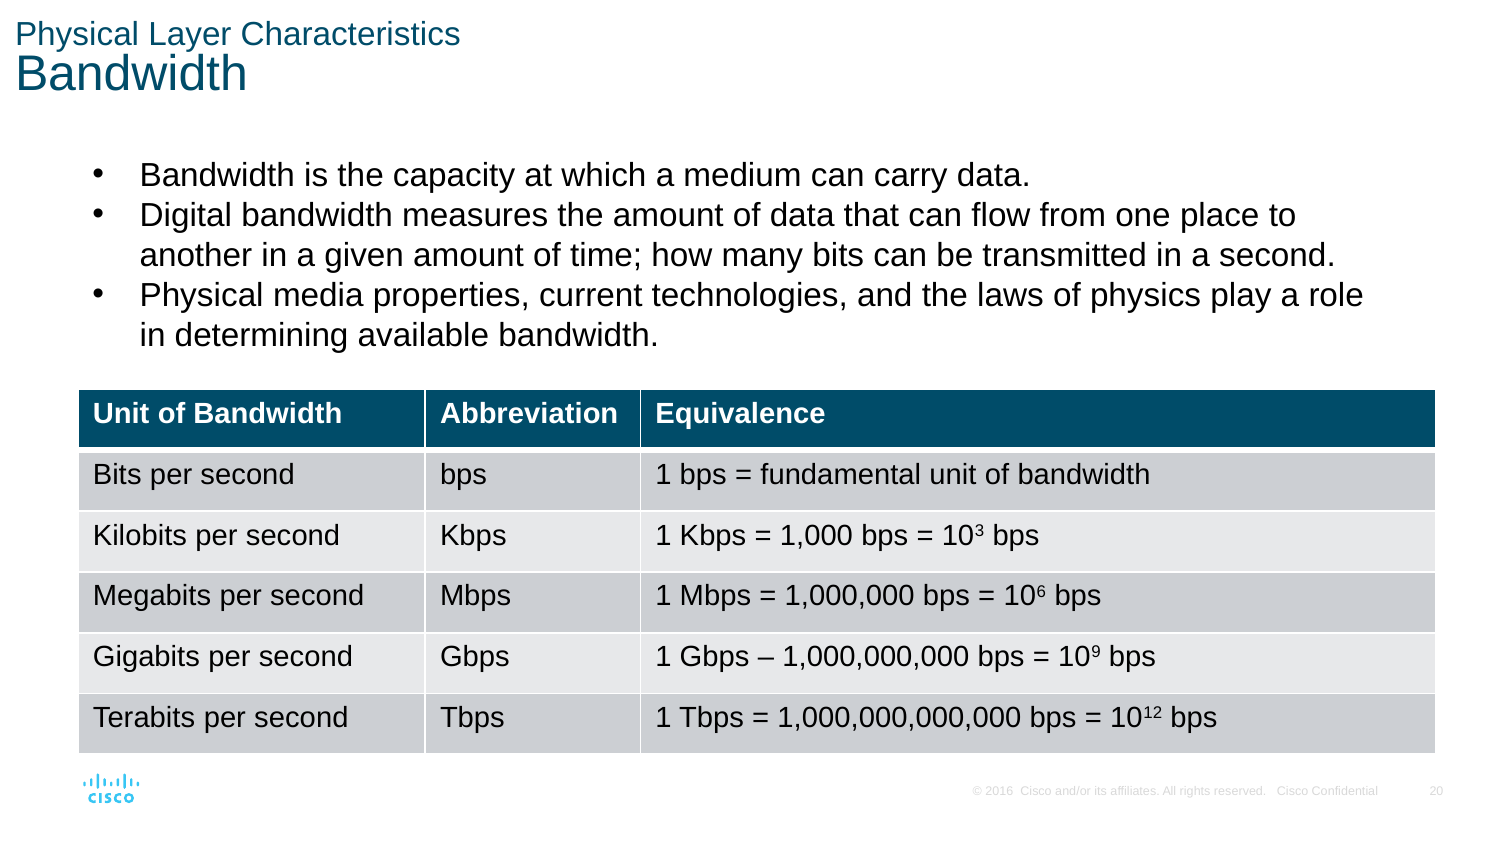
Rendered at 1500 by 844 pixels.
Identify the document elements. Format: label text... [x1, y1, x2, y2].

table_cell Kbps [426, 512, 640, 571]
text_box Bandwidth is the capacity at which a medium can carry data. Digital bandwidth measures the amount of data that can flow from one place to another in a given amount of time; how many bits can be transmitted in a second. Physical media properties, current technologies, and the laws of physics play a role in determining available bandwidth. [77, 146, 1406, 361]
table_header Equivalence [641, 390, 1435, 447]
table_cell Gigabits per second [79, 634, 424, 693]
table_cell Bits per second [79, 453, 424, 510]
table_cell 1 Kbps = 1,000 bps = 103 bps [641, 512, 1435, 571]
table_cell Tbps [426, 694, 640, 753]
table_cell Kilobits per second [79, 512, 424, 571]
table_cell 1 Tbps = 1,000,000,000,000 bps = 1012 bps [641, 694, 1435, 753]
table_cell Megabits per second [79, 573, 424, 632]
table_cell Terabits per second [79, 694, 424, 753]
title Physical Layer Characteristics Bandwidth [0, 0, 1369, 121]
table_cell bps [426, 453, 640, 510]
table_cell Gbps [426, 634, 640, 693]
table_header Abbreviation [426, 390, 640, 447]
table_cell 1 bps = fundamental unit of bandwidth [641, 453, 1435, 510]
table_cell 1 Mbps = 1,000,000 bps = 106 bps [641, 573, 1435, 632]
table_cell 1 Gbps – 1,000,000,000 bps = 109 bps [641, 634, 1435, 693]
table_header Unit of Bandwidth [79, 390, 424, 447]
table_cell Mbps [426, 573, 640, 632]
